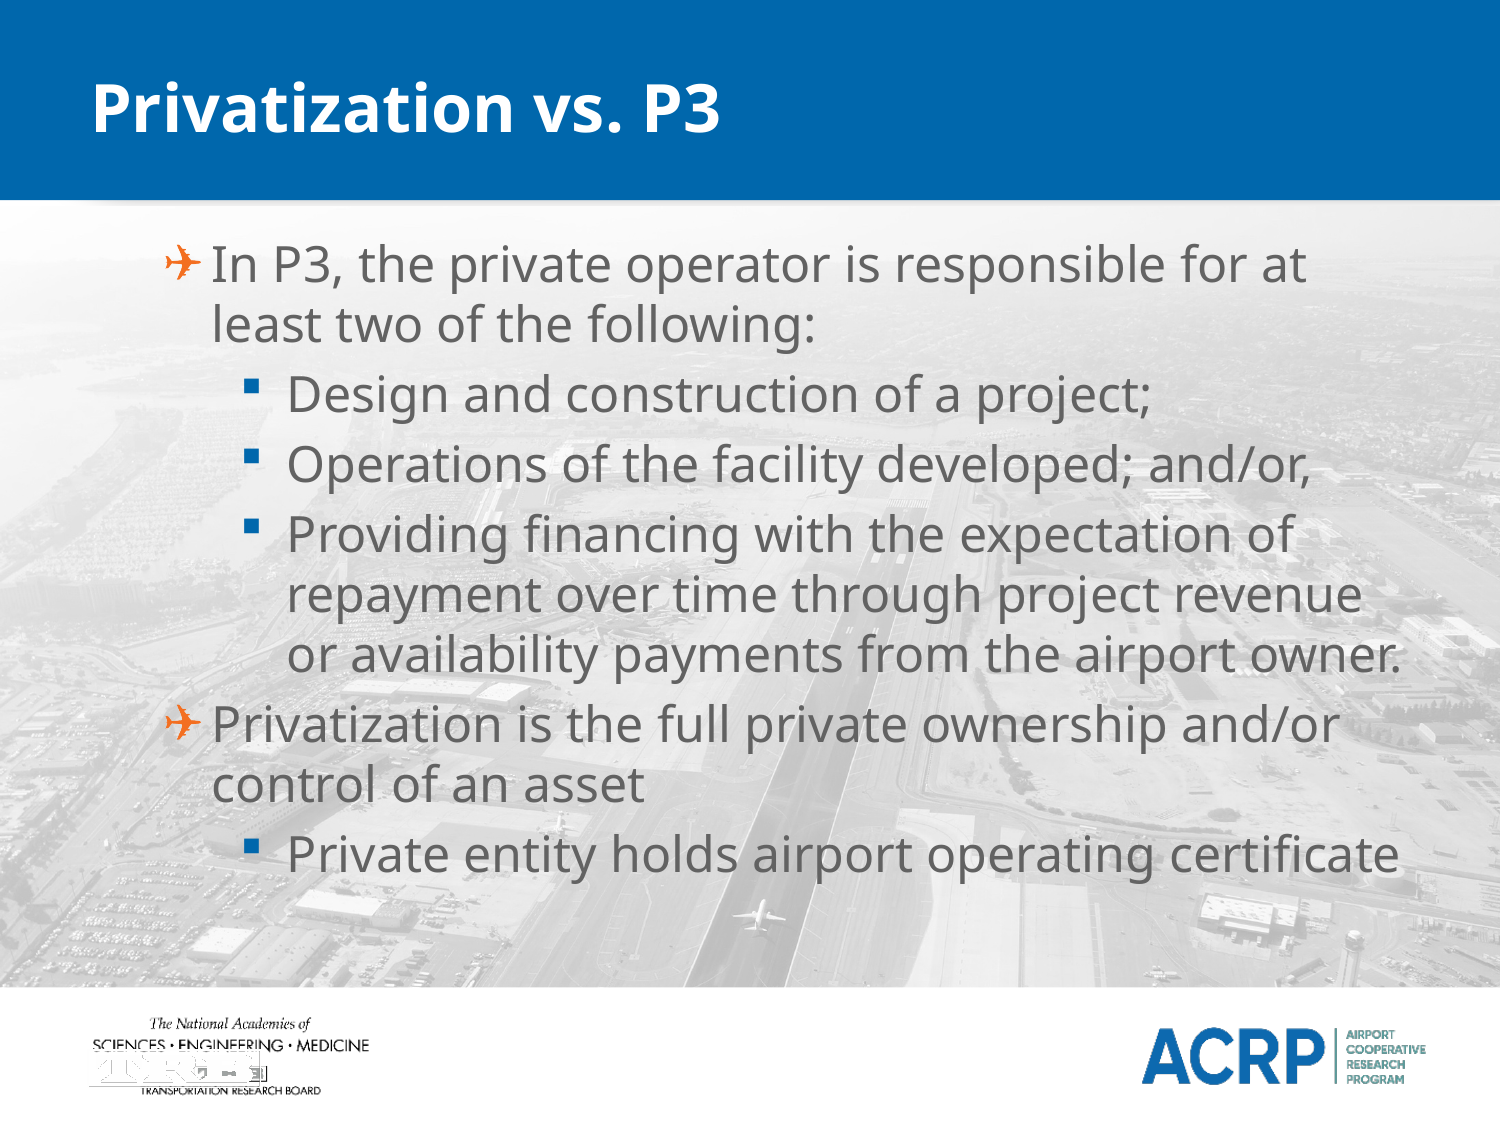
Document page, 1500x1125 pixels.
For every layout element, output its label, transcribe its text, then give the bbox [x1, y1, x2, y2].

picture [165, 704, 201, 740]
title Privatization vs. P3 [74, 37, 1413, 176]
picture [0, 201, 1500, 987]
picture [87, 1007, 375, 1105]
picture [165, 244, 201, 280]
picture [1137, 1024, 1430, 1088]
list In P3, the private operator is responsible for at least two of the following: Design and construction of a project; Operations of the facility developed; and/or, Providing financing with the expectation of repayment over time through project revenue or availability payments from the airport owner. Privatization is the full private ownership and/or control of an asset Private entity holds airport operating certificate [74, 224, 1438, 1001]
